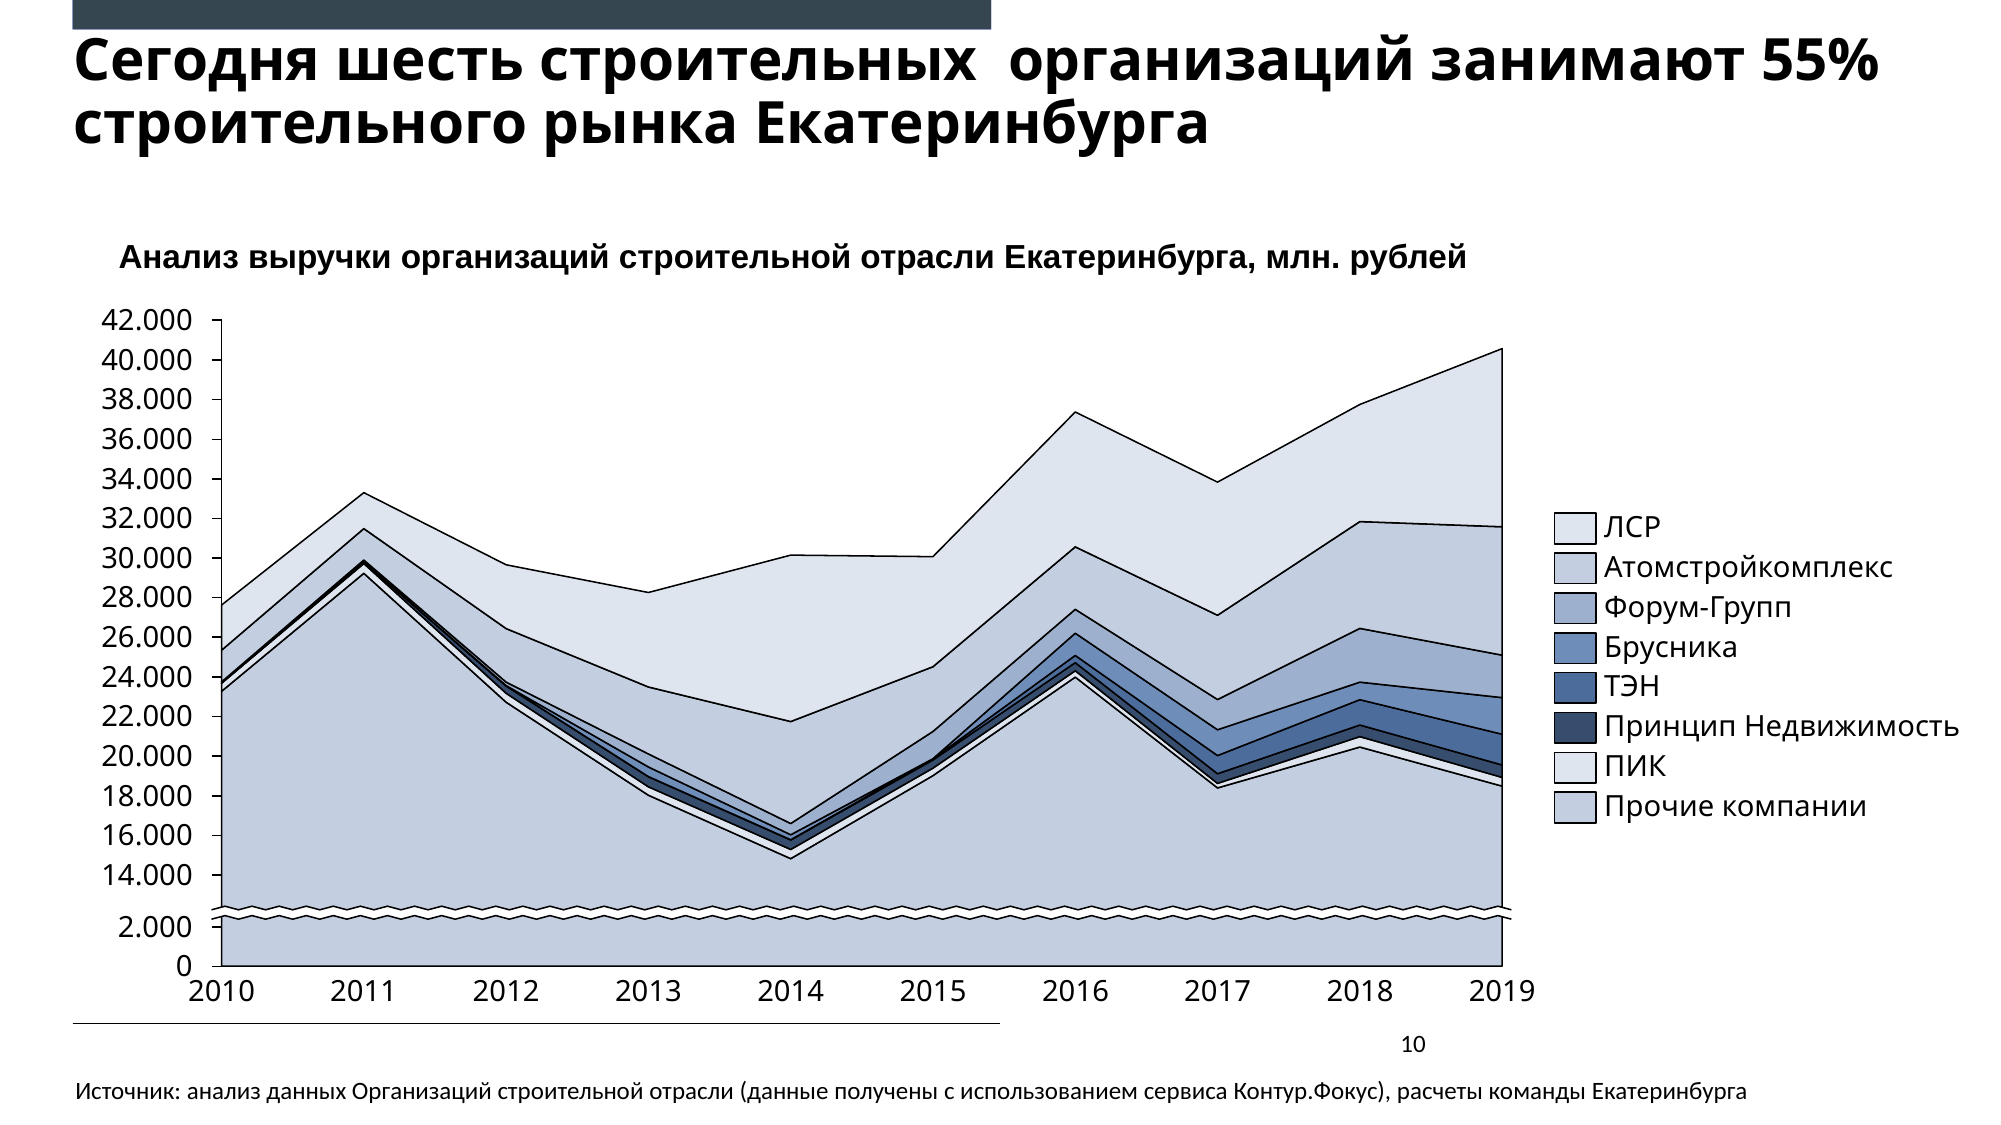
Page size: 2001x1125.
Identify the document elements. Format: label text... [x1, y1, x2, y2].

text_box [1554, 513, 1596, 544]
text_box 2013 [615, 981, 682, 1008]
text_box ЛСР [1604, 512, 1664, 544]
text_box 32.000 [103, 503, 193, 536]
text_box 30.000 [103, 543, 193, 575]
slide_number 10 [1390, 1021, 1434, 1064]
text_box [1554, 592, 1596, 624]
text_box 2011 [330, 981, 398, 1008]
text_box 38.000 [103, 384, 193, 417]
text_box 2015 [899, 981, 967, 1008]
text_box Прочие компании [1604, 791, 1844, 823]
text_box Брусника [1604, 631, 1730, 664]
text_box Принцип Недвижимость [1604, 711, 1932, 744]
text_box [1554, 672, 1596, 704]
text_box 2017 [1184, 981, 1251, 1008]
text_box 2014 [757, 981, 825, 1008]
text_box 28.000 [103, 582, 193, 615]
text_box 2.000 [120, 911, 193, 944]
text_box 40.000 [103, 345, 193, 377]
text_box 42.000 [103, 305, 193, 337]
text_box 22.000 [103, 701, 193, 734]
title Сегодня шесть строительных организаций занимают 55% строительного рынка Екатеринбурга [72, 0, 2000, 193]
text_box 0 [176, 951, 193, 983]
text_box Источник: анализ данных Организаций строительной отрасли (данные получены с использованием сервиса Контур.Фокус), расчеты команды Екатеринбурга [75, 1074, 1888, 1105]
text_box 2019 [1468, 976, 1536, 1008]
text_box Атомстройкомплекс [1604, 552, 1875, 584]
chart [207, 306, 1517, 981]
text_box [1554, 792, 1596, 823]
text_box [1554, 632, 1596, 664]
text_box 20.000 [103, 741, 193, 773]
text_box ПИК [1604, 751, 1664, 783]
text_box 24.000 [103, 662, 193, 694]
text_box 26.000 [103, 622, 193, 654]
text_box ТЭН [1604, 671, 1664, 704]
text_box 16.000 [103, 820, 193, 852]
text_box [1554, 553, 1596, 584]
text_box 2012 [472, 981, 540, 1008]
text_box 34.000 [103, 463, 193, 496]
text_box [1554, 752, 1596, 783]
text_box 2018 [1326, 981, 1394, 1008]
text_box 18.000 [103, 780, 193, 813]
text_box 2010 [188, 976, 255, 1008]
text_box 14.000 [103, 860, 193, 892]
text_box Форум-Групп [1604, 592, 1782, 624]
text_box Анализ выручки организаций строительной отрасли Екатеринбурга, млн. рублей [103, 228, 1512, 283]
text_box 36.000 [103, 424, 193, 456]
text_box [1554, 712, 1596, 744]
text_box 2016 [1042, 981, 1109, 1008]
